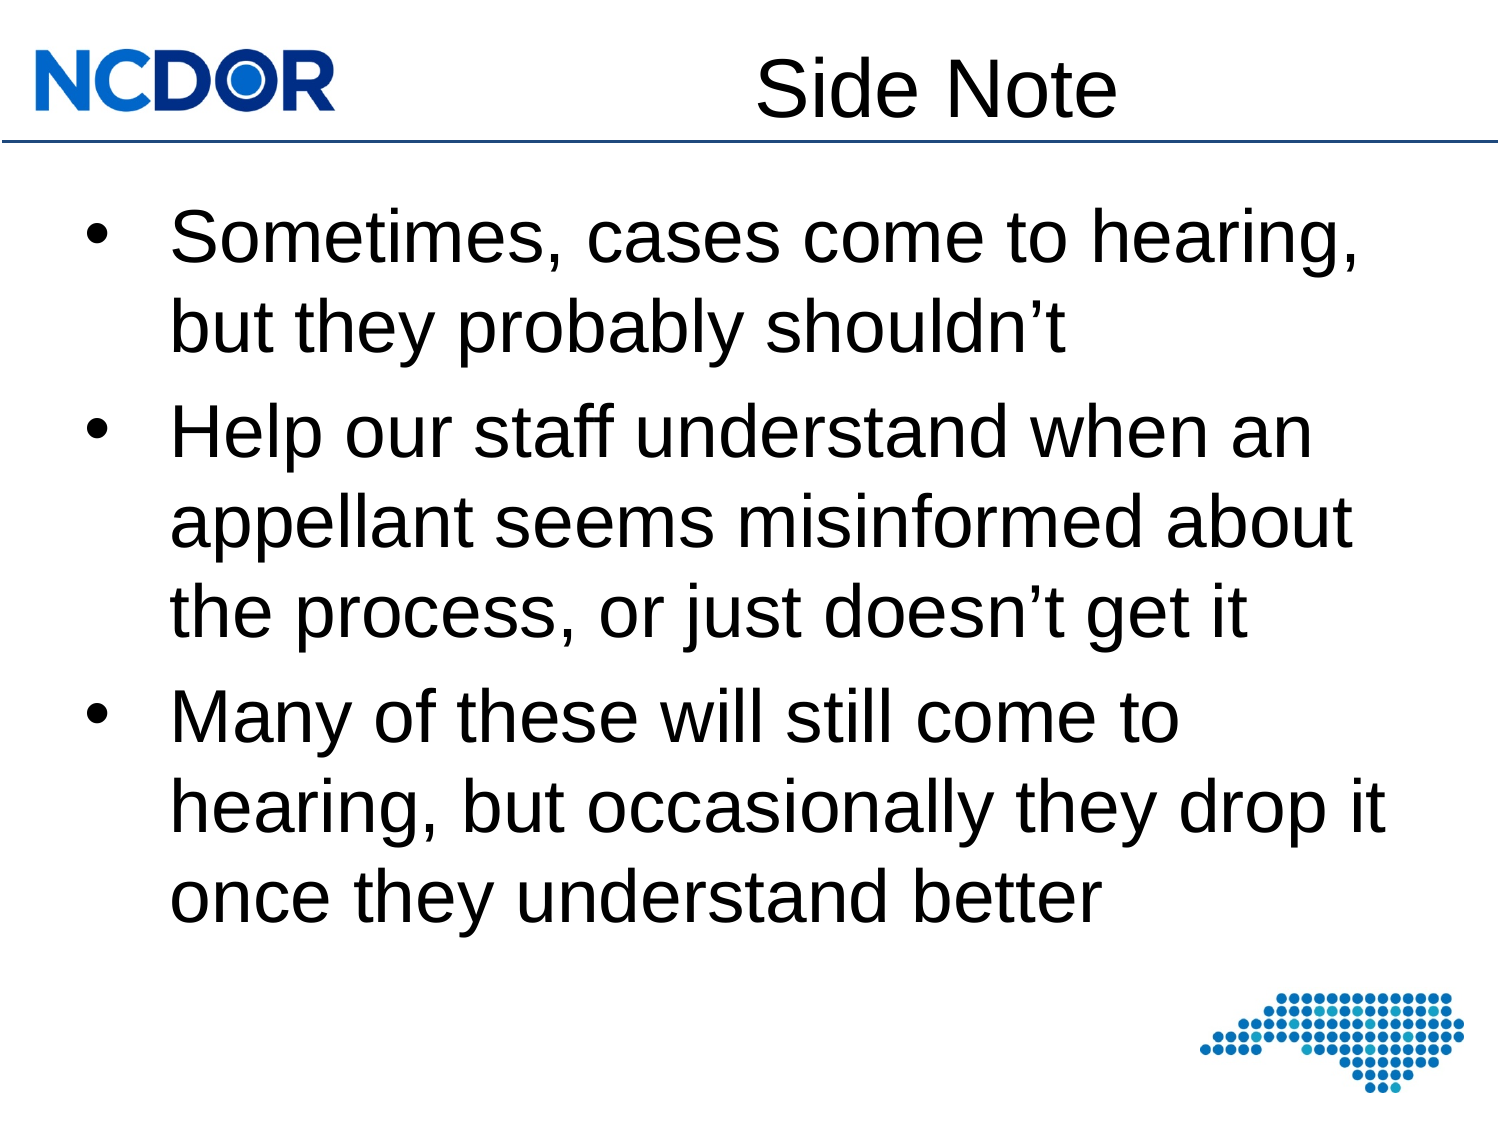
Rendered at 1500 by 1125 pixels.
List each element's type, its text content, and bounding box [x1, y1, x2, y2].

picture [24, 24, 338, 135]
picture [1199, 987, 1465, 1093]
title Side Note [375, 37, 1500, 130]
text_box Sometimes, cases come to hearing, but they probably shouldn’t Help our staff understand when an appellant seems misinformed about the process, or just doesn’t get it Many of these will still come to hearing, but occasionally they drop it once they understand better [0, 180, 1460, 1036]
